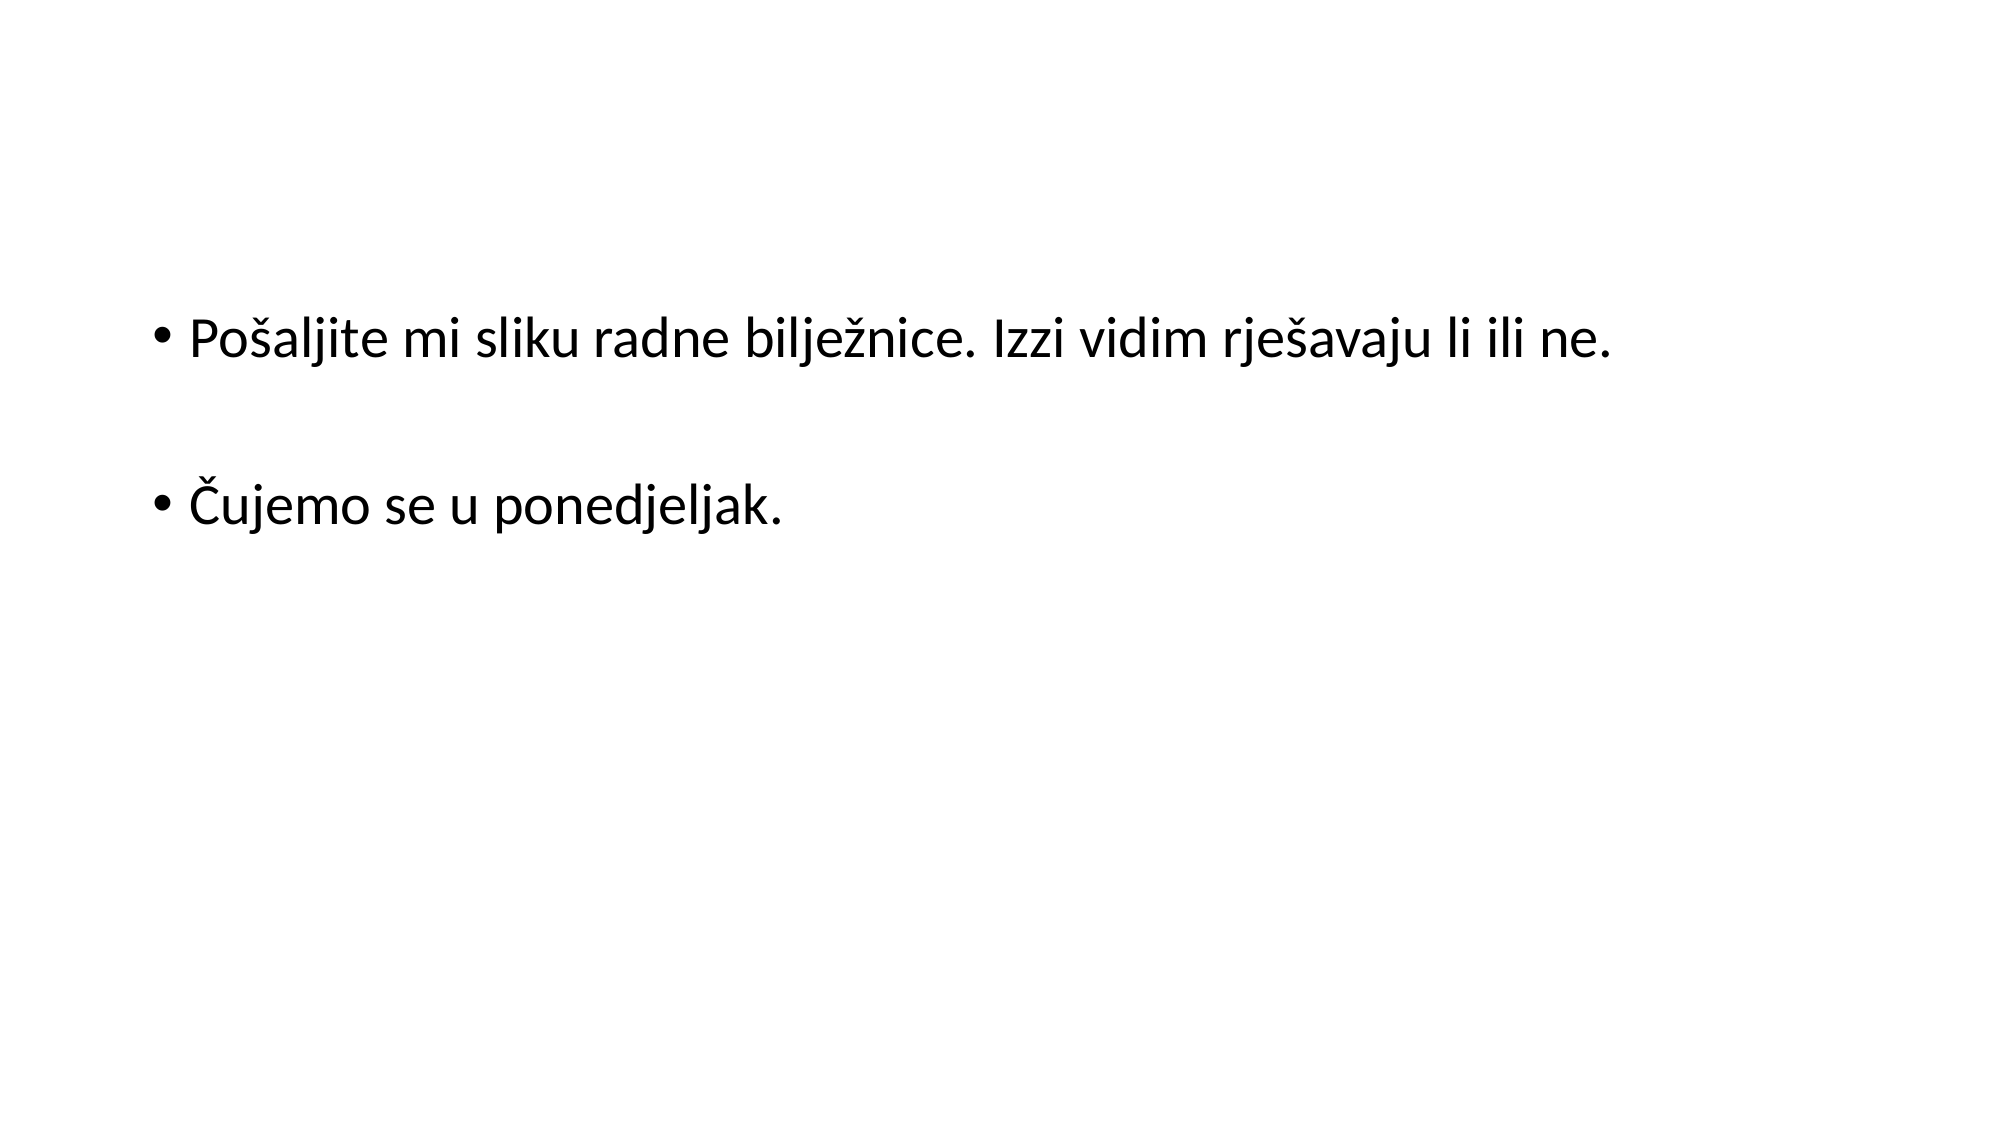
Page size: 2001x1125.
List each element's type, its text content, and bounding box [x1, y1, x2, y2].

list Pošaljite mi sliku radne bilježnice. Izzi vidim rješavaju li ili ne. Čujemo se u ponedjeljak. [137, 299, 1863, 1014]
